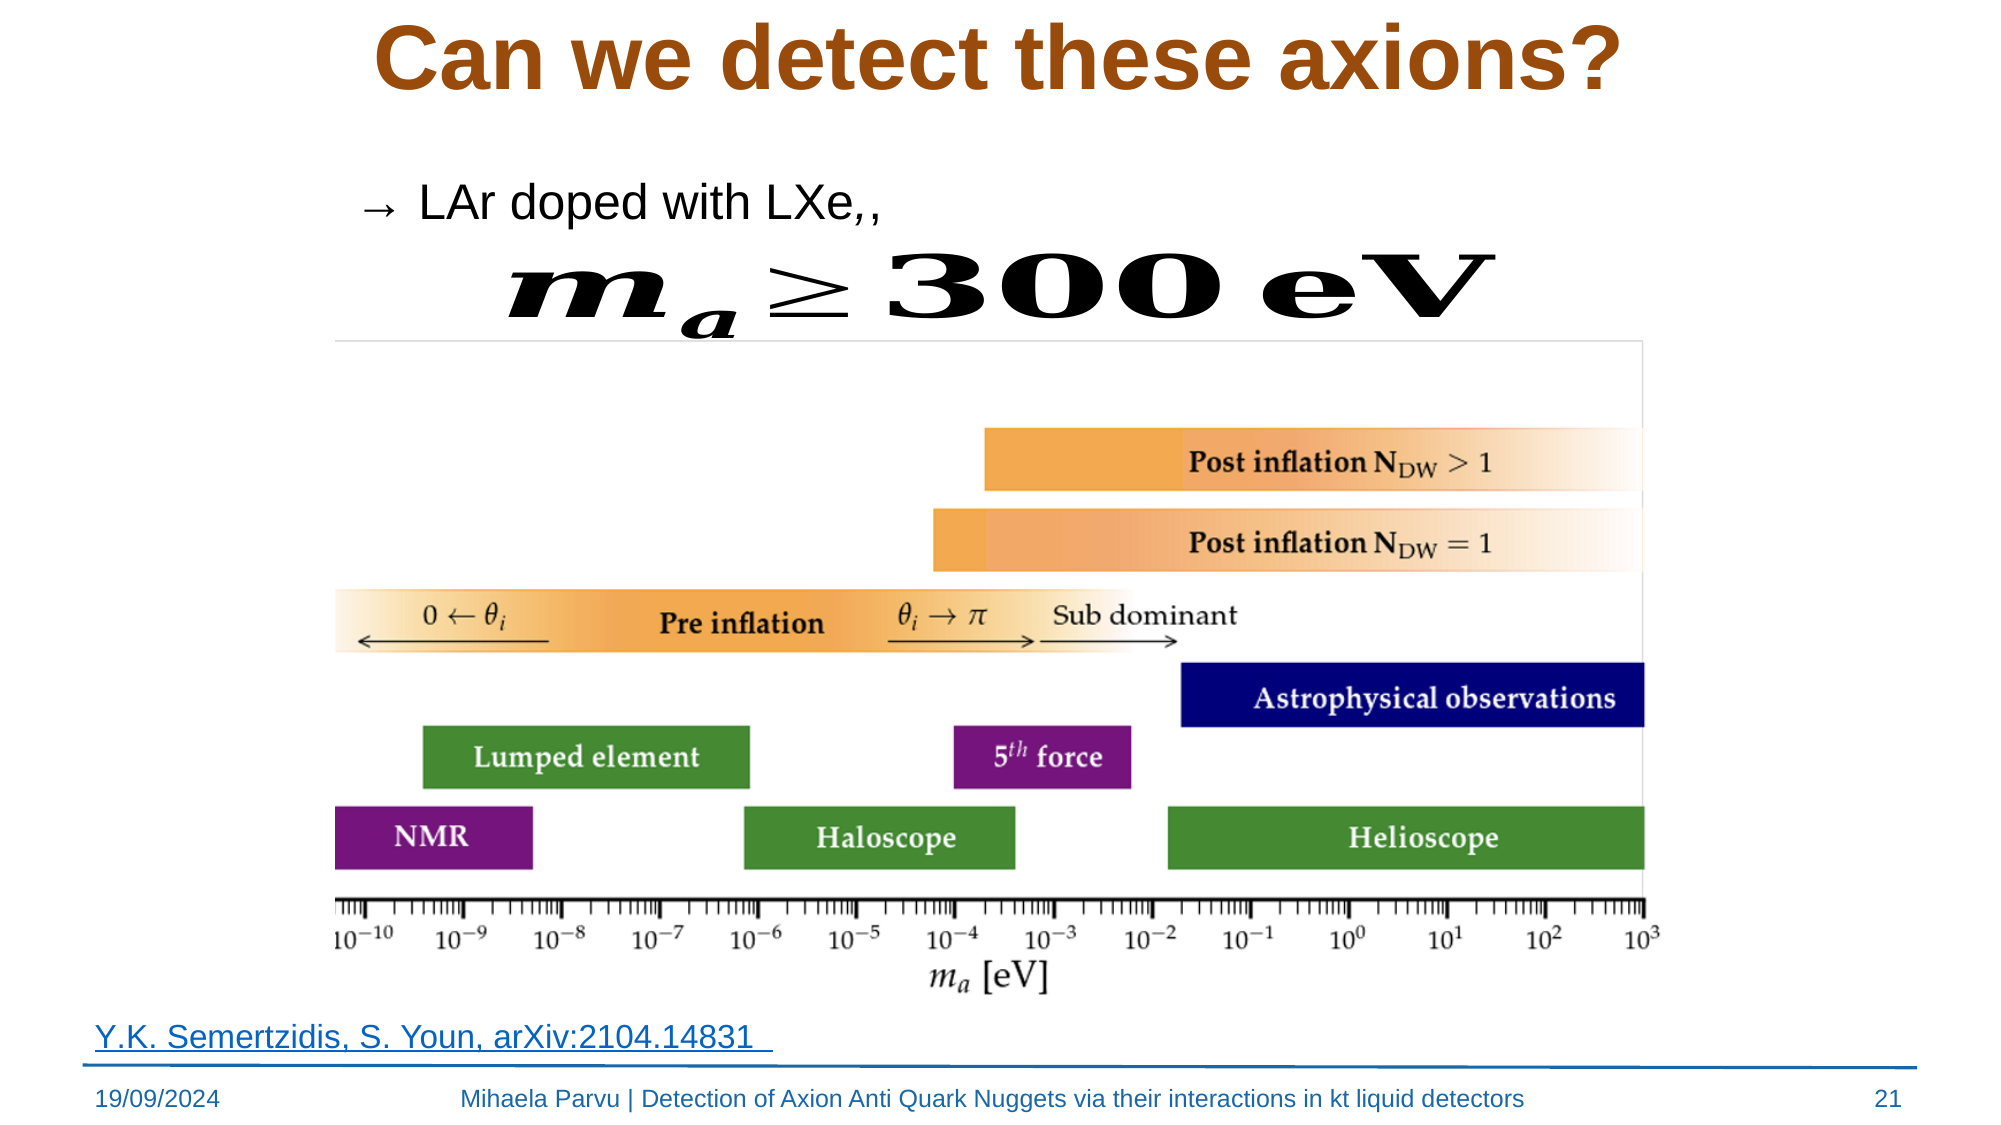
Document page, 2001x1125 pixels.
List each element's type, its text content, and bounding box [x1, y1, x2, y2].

footer Mihaela Parvu | Detection of Axion Anti Quark Nuggets via their interactions in kt liquid detectors [445, 1068, 1609, 1125]
slide_number 21 [1807, 1070, 1918, 1125]
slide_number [79, 1067, 244, 1125]
text_box Can we detect these axions? [327, 7, 1673, 112]
text_box Y.K. Semertzidis, S. Youn, arXiv:2104.14831 [79, 1007, 827, 1063]
picture [335, 337, 1665, 1006]
